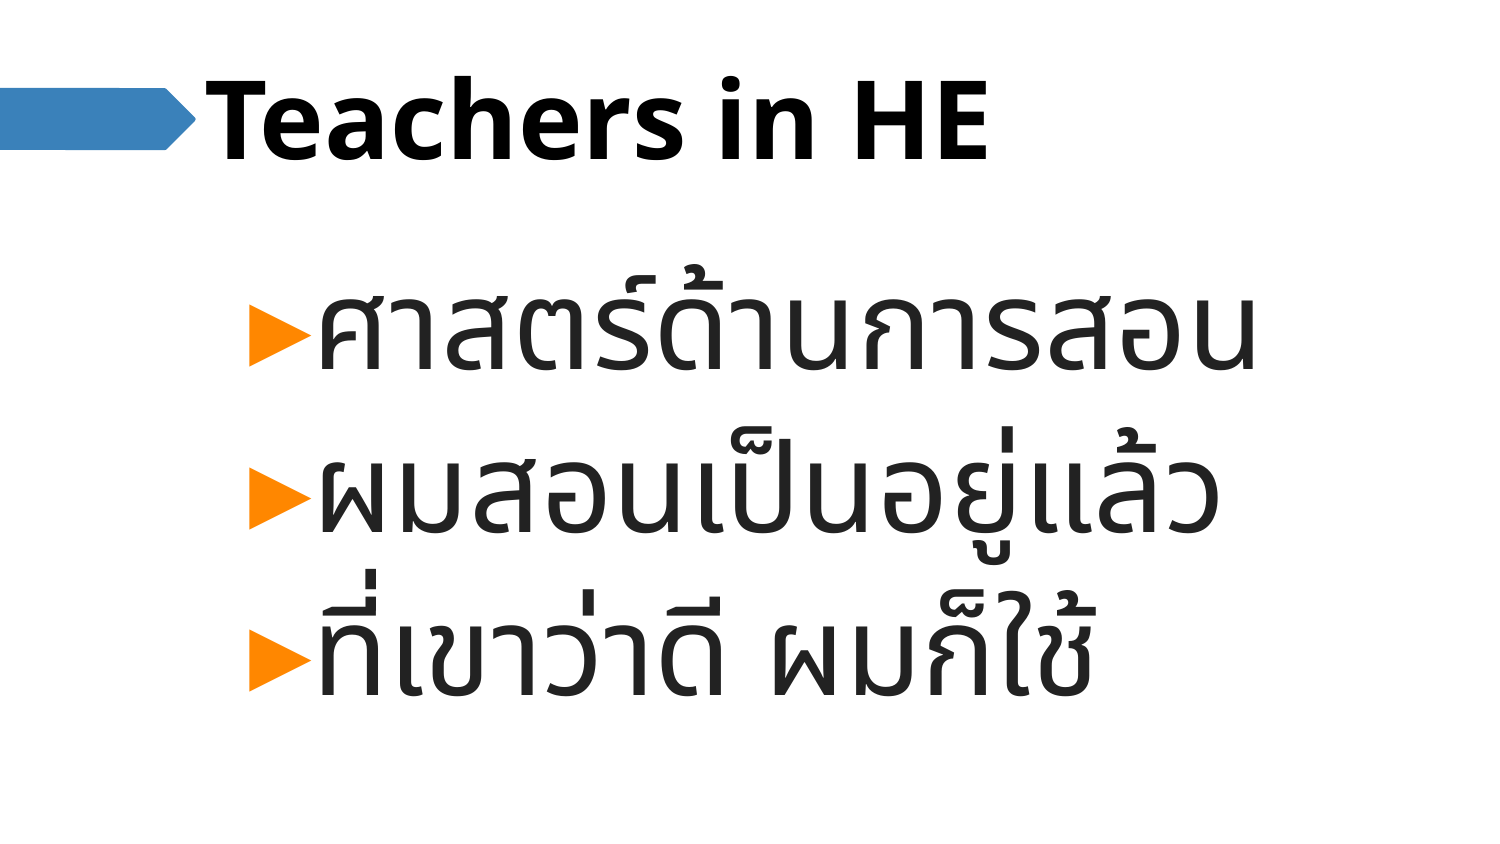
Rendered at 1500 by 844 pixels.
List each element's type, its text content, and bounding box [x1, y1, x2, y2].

list ศาสตร์ด้านการสอน ผมสอนเป็นอยู่แล้ว ที่เขาว่าดี ผมก็ใช้ [216, 230, 1315, 729]
title Teachers in HE [189, 37, 1500, 195]
